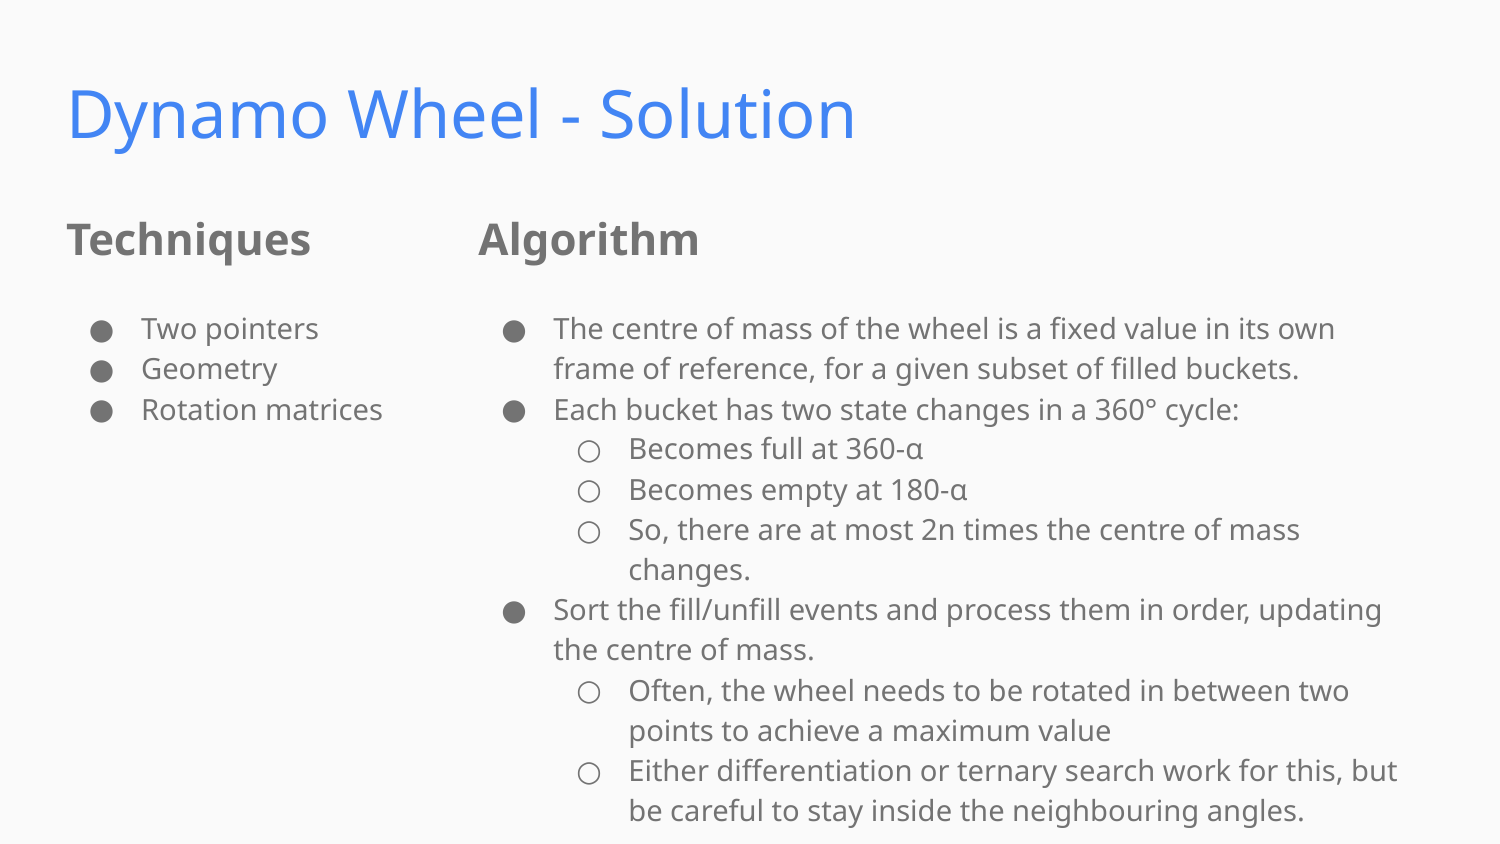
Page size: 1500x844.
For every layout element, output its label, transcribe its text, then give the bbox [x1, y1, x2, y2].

list Techniques [51, 189, 447, 286]
list Two pointers Geometry Rotation matrices [51, 290, 463, 787]
list Algorithm [463, 189, 1449, 286]
title Dynamo Wheel - Solution [51, 64, 1449, 167]
list The centre of mass of the wheel is a fixed value in its own frame of reference, for a given subset of filled buckets. Each bucket has two state changes in a 360° cycle: Becomes full at 360-α Becomes empty at 180-α So, there are at most 2n times the centre of mass changes. Sort the fill/unfill events and process them in order, updating the centre of mass. Often, the wheel needs to be rotated in between two points to achieve a maximum value Either differentiation or ternary search work for this, but be careful to stay inside the neighbouring angles. [463, 290, 1431, 787]
